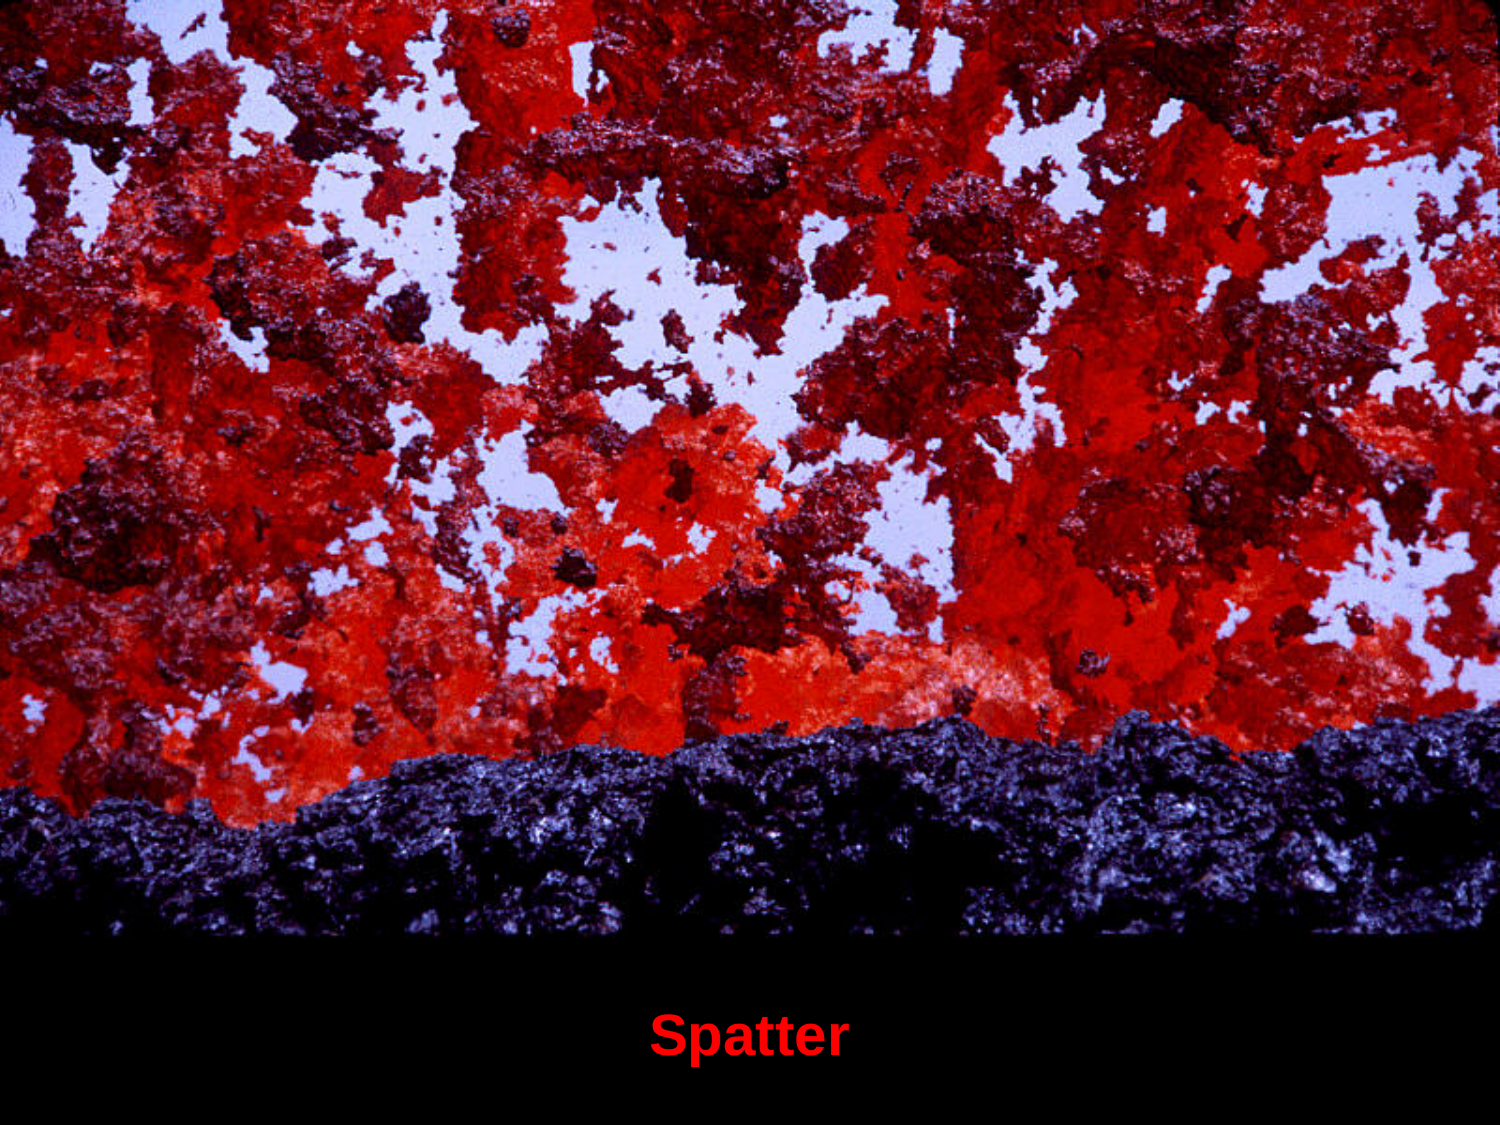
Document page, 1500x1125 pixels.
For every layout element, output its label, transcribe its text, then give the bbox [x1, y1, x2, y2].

picture [0, 0, 1500, 938]
text_box Spatter [0, 989, 1500, 1075]
